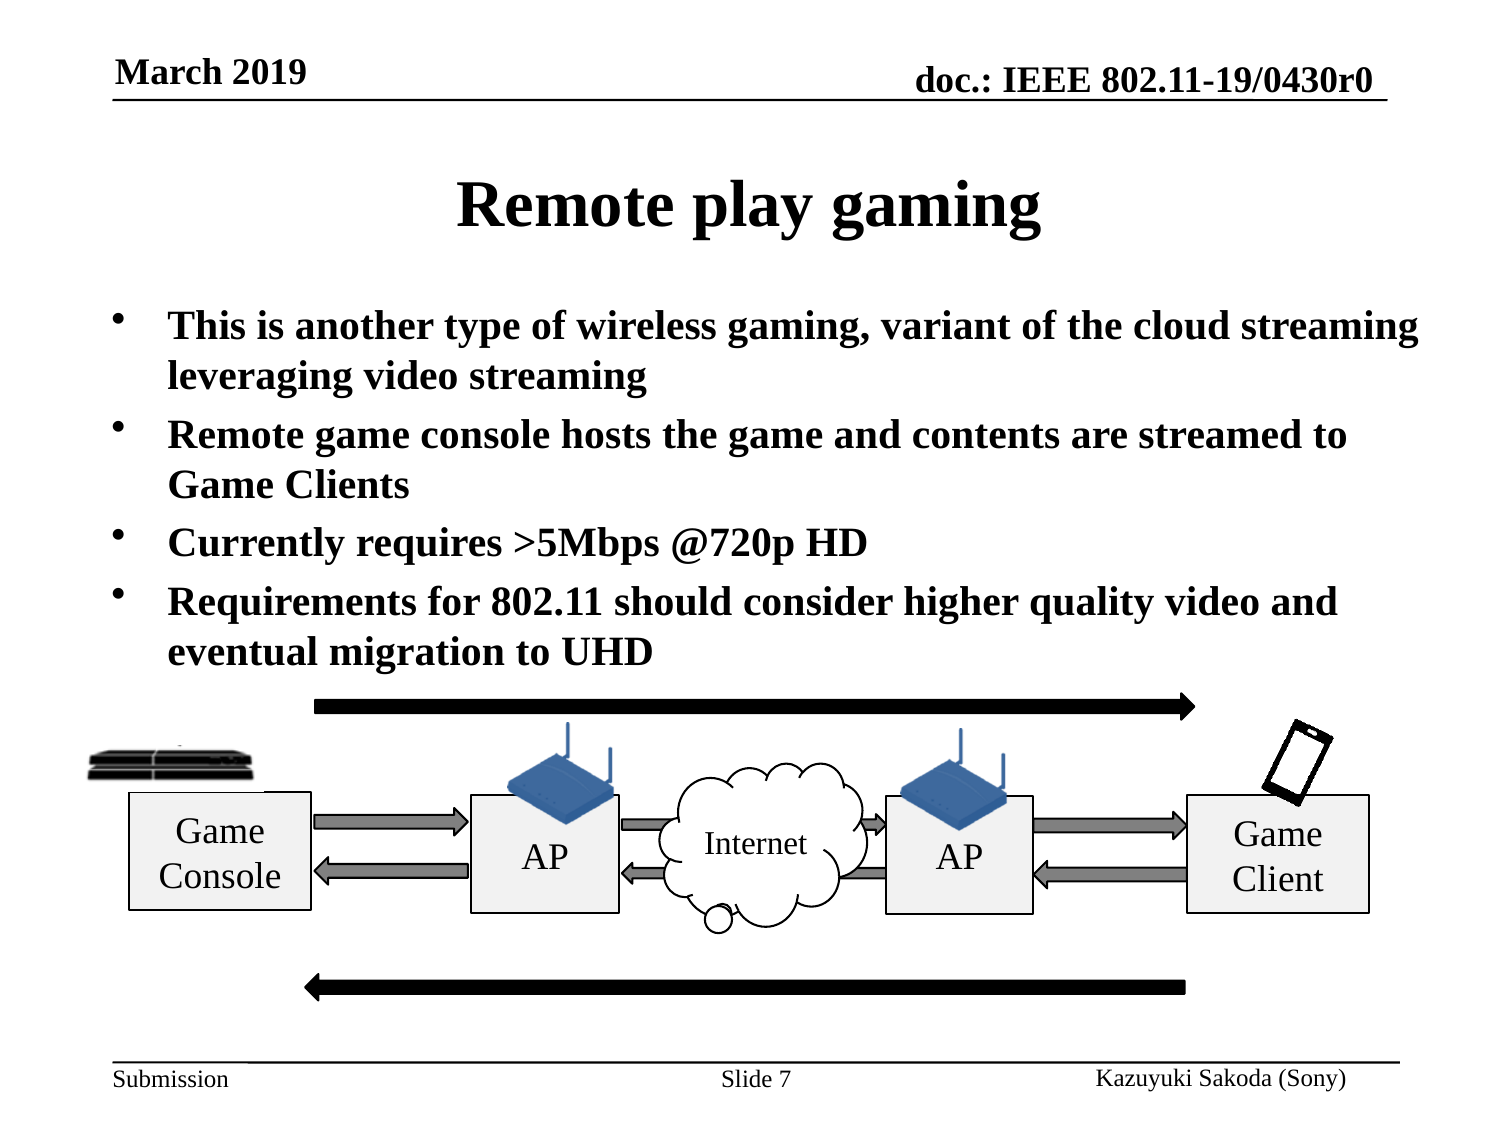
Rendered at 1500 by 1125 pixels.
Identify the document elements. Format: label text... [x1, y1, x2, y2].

text_box AP [471, 795, 619, 914]
text_box [315, 693, 1195, 720]
text_box Internet [659, 763, 868, 934]
text_box Game Console [129, 792, 312, 911]
text_box [314, 857, 468, 885]
text_box [621, 819, 671, 830]
text_box [314, 807, 468, 836]
title Remote play gaming [112, 112, 1388, 288]
text_box This is another type of wireless gaming, variant of the cloud streaming leveraging video streaming Remote game console hosts the game and contents are streamed to Game Clients Currently requires >5Mbps @720p HD Requirements for 802.11 should consider higher quality video and eventual migration to UHD [96, 290, 1447, 564]
picture [84, 745, 264, 792]
picture [506, 722, 615, 826]
text_box AP [885, 795, 1034, 914]
text_box Game Client [1187, 795, 1370, 914]
text_box [305, 974, 1185, 1001]
picture [1240, 706, 1354, 819]
text_box [1034, 860, 1187, 889]
text_box [1034, 811, 1188, 840]
slide_number Slide 7 [712, 1062, 800, 1093]
text_box [861, 814, 885, 835]
text_box [621, 862, 665, 884]
picture [899, 728, 1008, 832]
text_box [840, 867, 885, 879]
